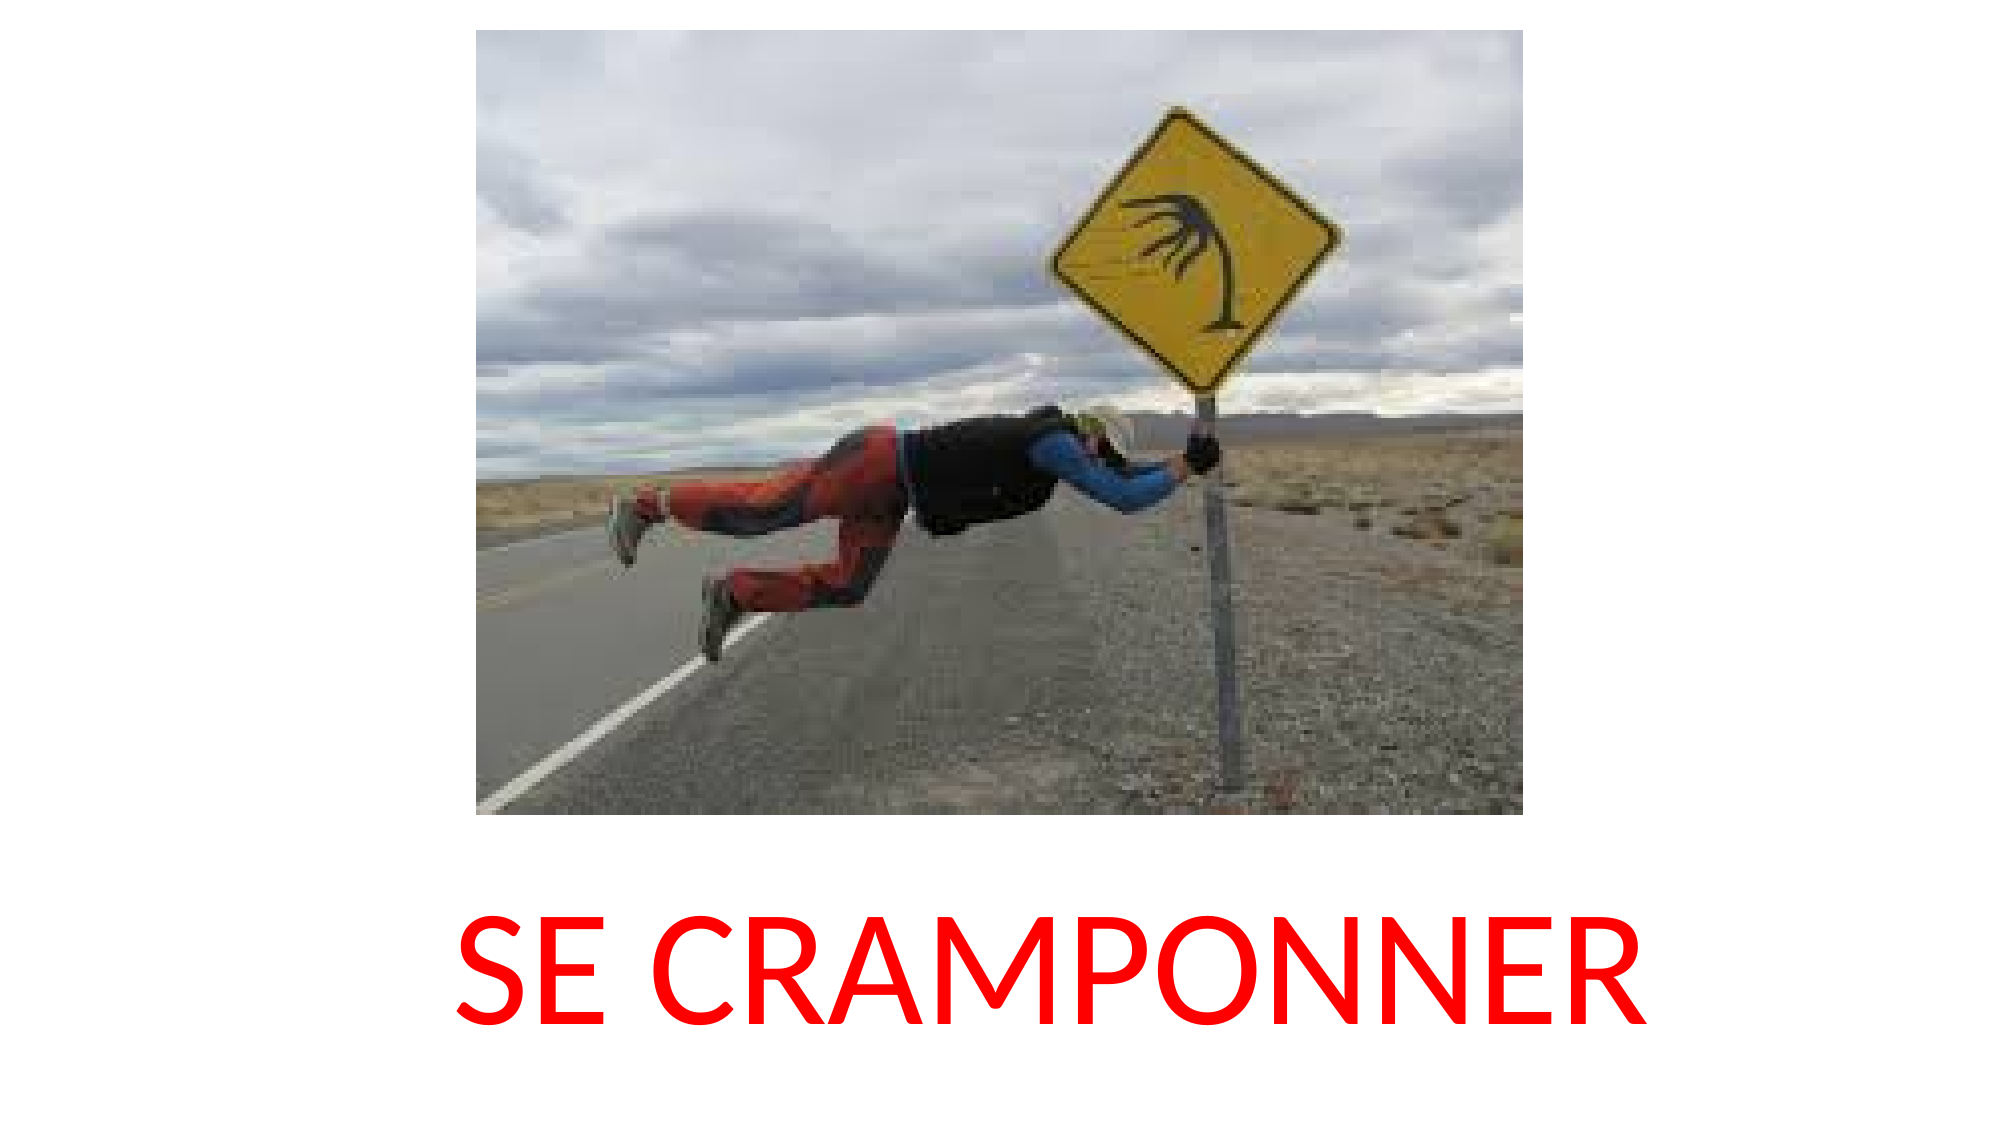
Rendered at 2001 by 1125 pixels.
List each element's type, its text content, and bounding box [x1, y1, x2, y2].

text_box SE CRAMPONNER [404, 850, 1700, 1065]
picture [476, 30, 1523, 815]
